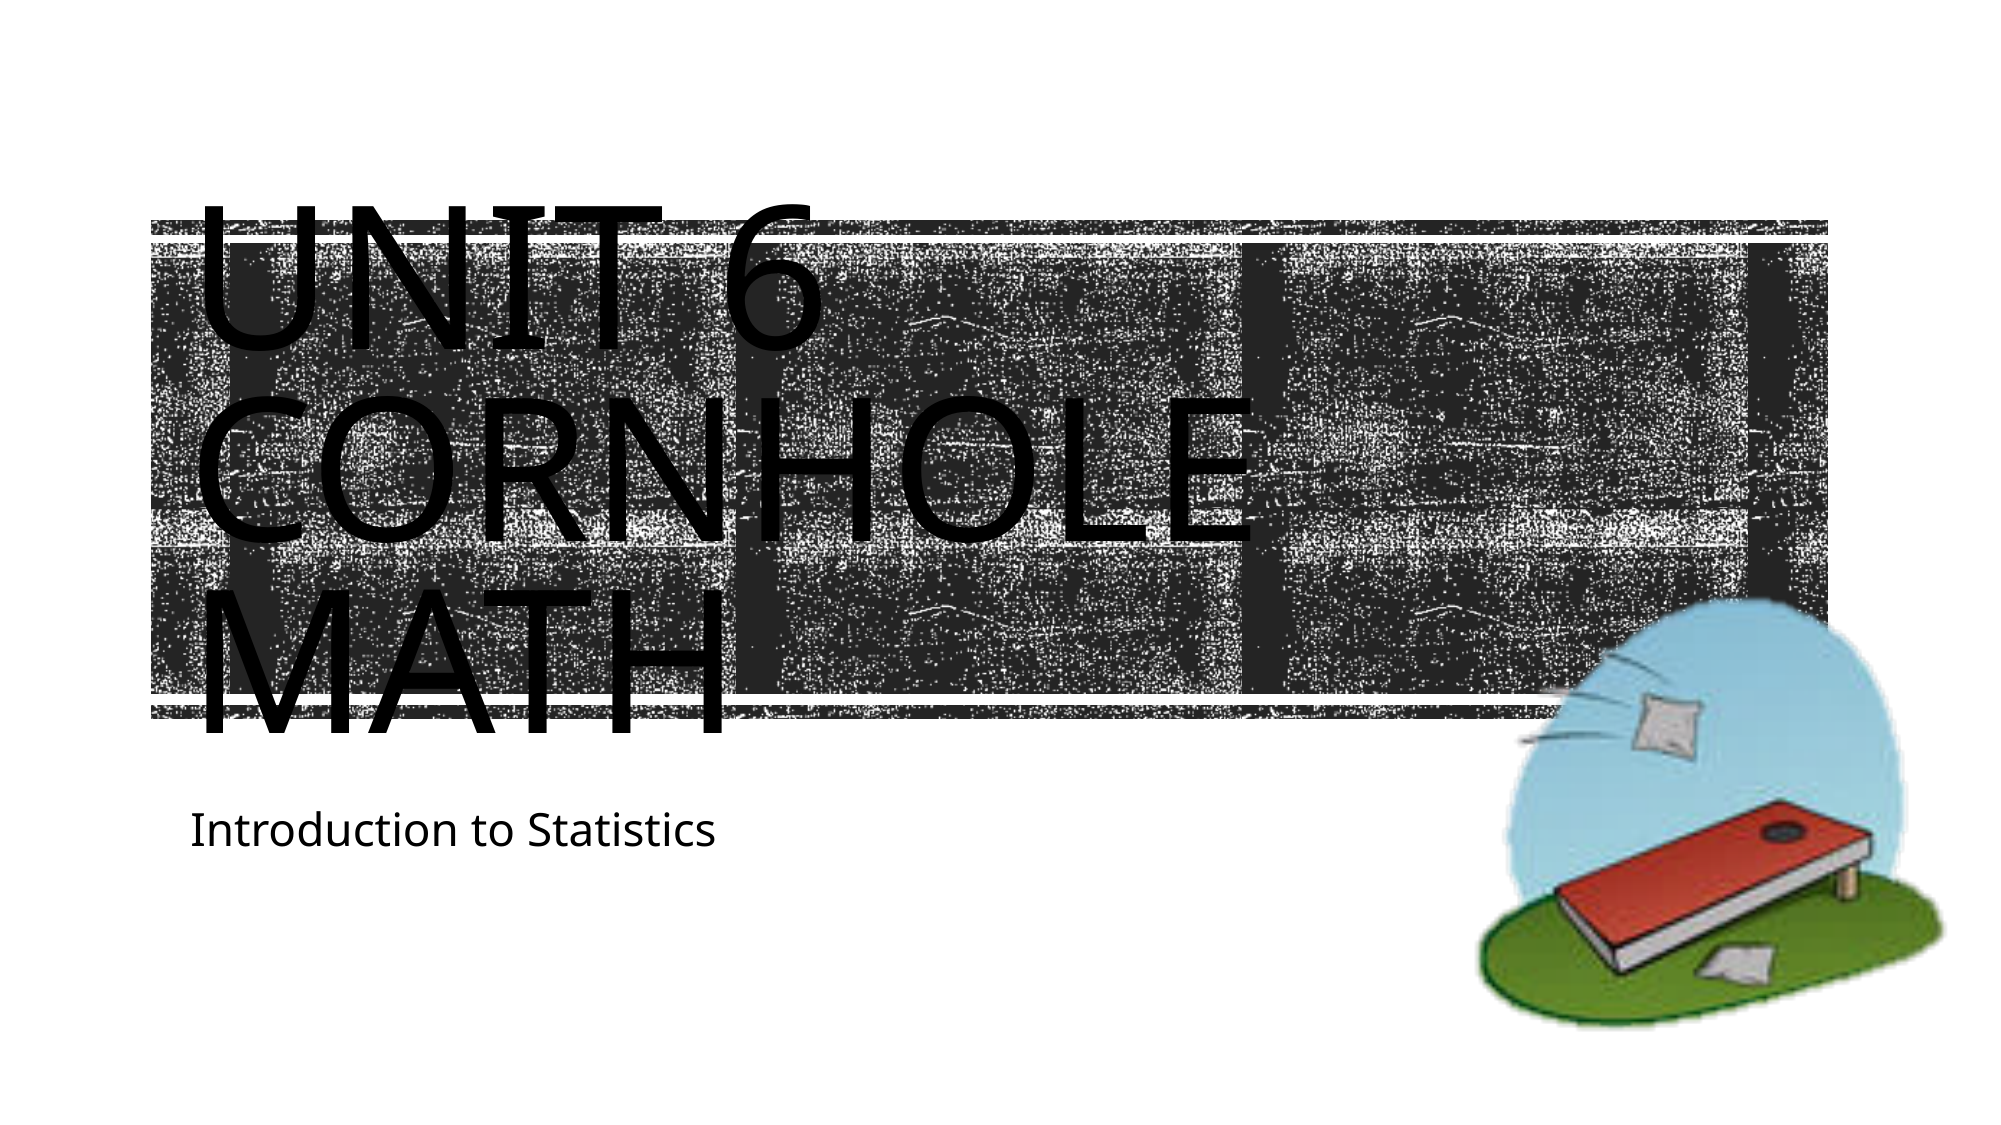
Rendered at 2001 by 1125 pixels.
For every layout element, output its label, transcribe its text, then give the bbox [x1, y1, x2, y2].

subtitle Introduction to Statistics [175, 720, 1384, 896]
picture [1384, 566, 1967, 1125]
title Unit 6 Cornhole Math [172, 234, 1808, 733]
